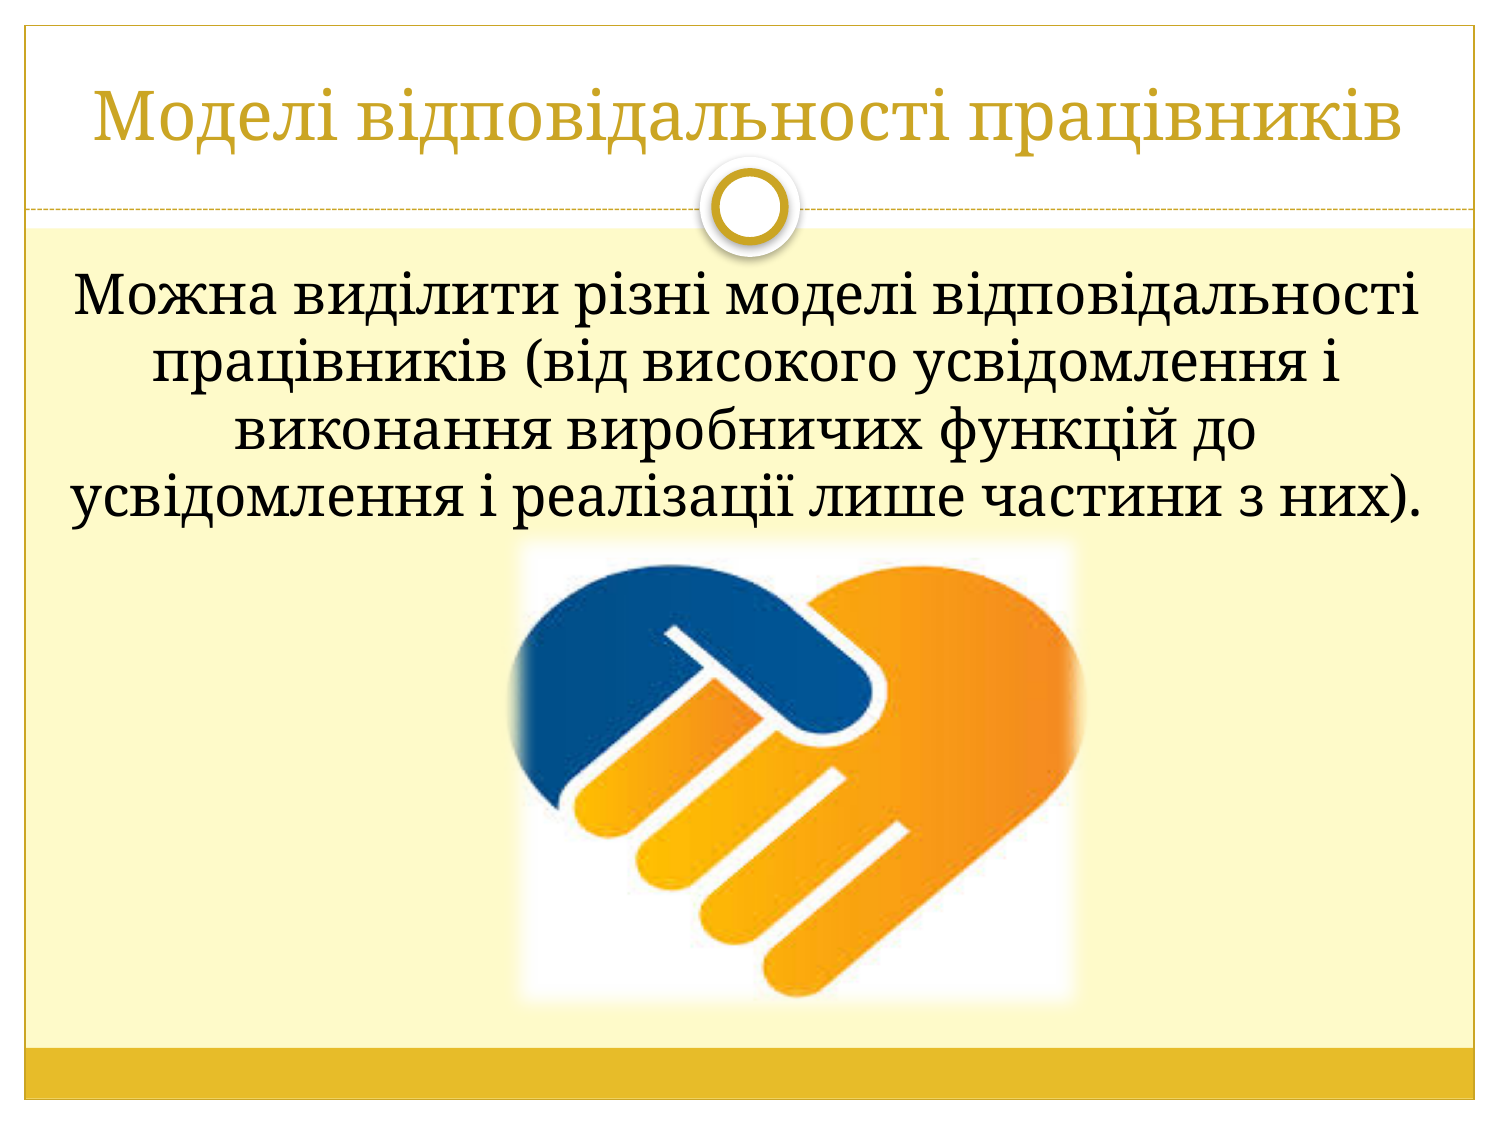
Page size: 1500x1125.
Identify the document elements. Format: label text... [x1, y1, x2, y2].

list Можна виділити різні моделі відповідальності працівників (від високого усвідомлення і виконання виробничих функцій до усвідомлення і реалізації лише частини з них). [49, 250, 1445, 1001]
title Моделі відповідальності працівників [49, 37, 1450, 162]
picture [501, 522, 1093, 1021]
